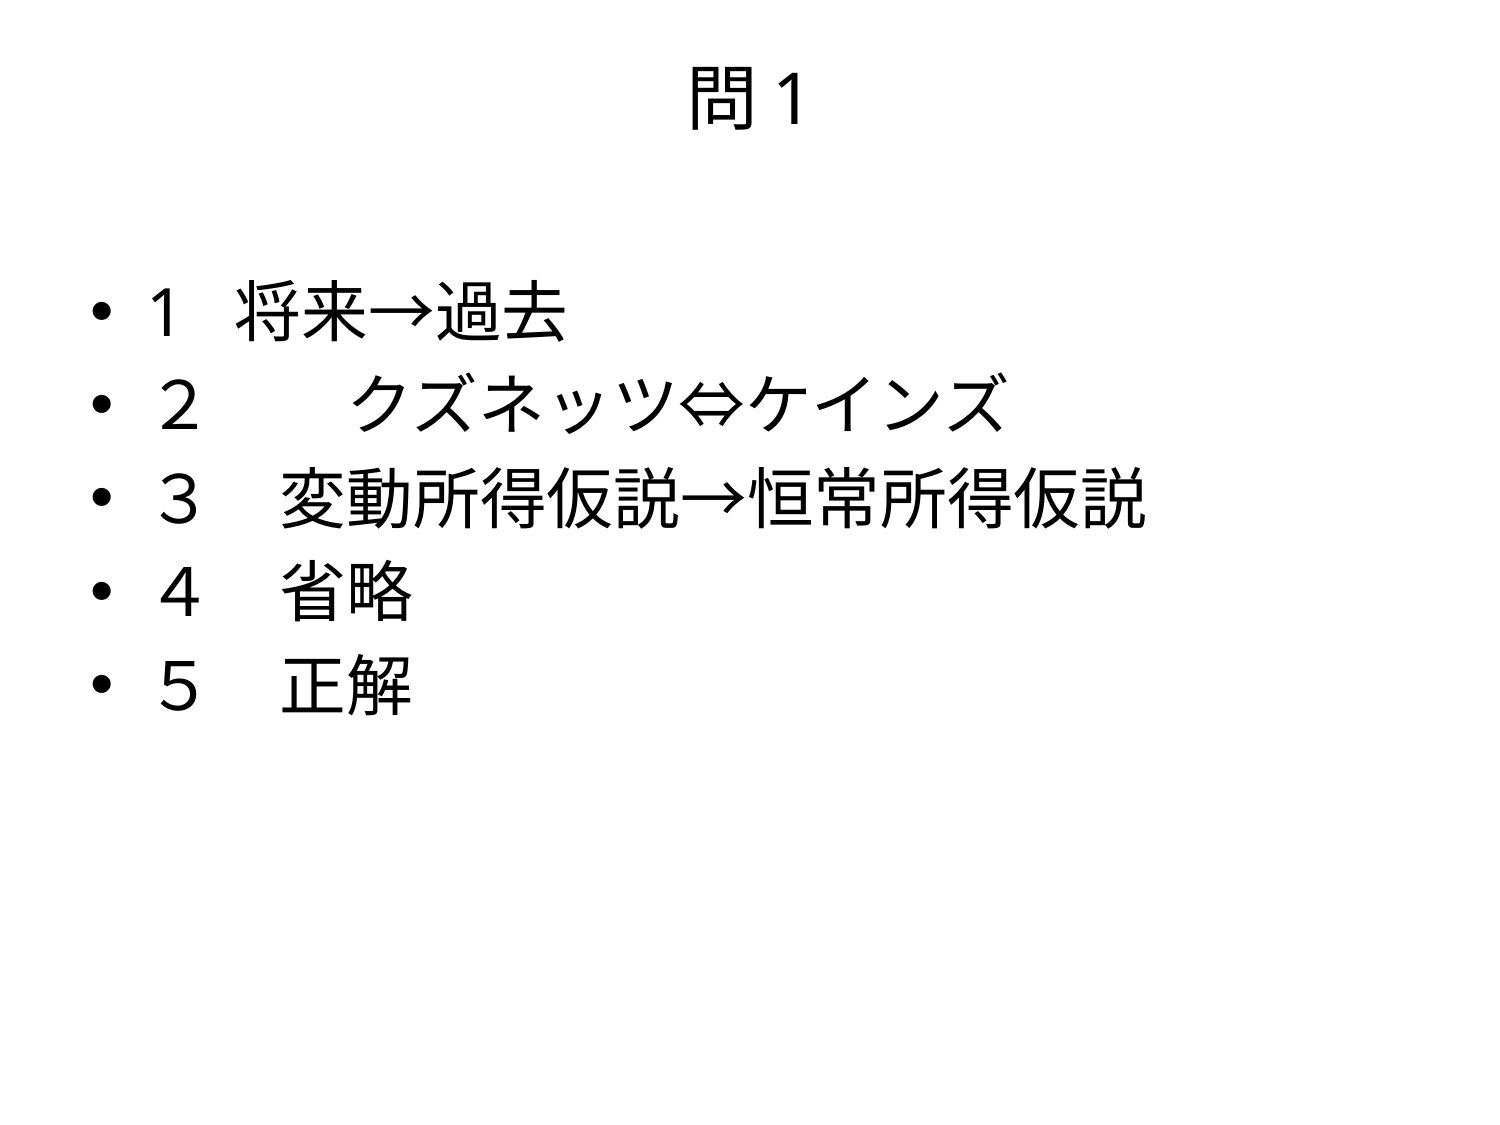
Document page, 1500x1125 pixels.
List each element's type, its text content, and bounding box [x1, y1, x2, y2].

title 問1 [74, 44, 1426, 233]
list 1 将来→過去 ２ クズネッツ⇔ケインズ ３ 変動所得仮説→恒常所得仮説 ４ 省略 ５ 正解 [74, 262, 1426, 1006]
